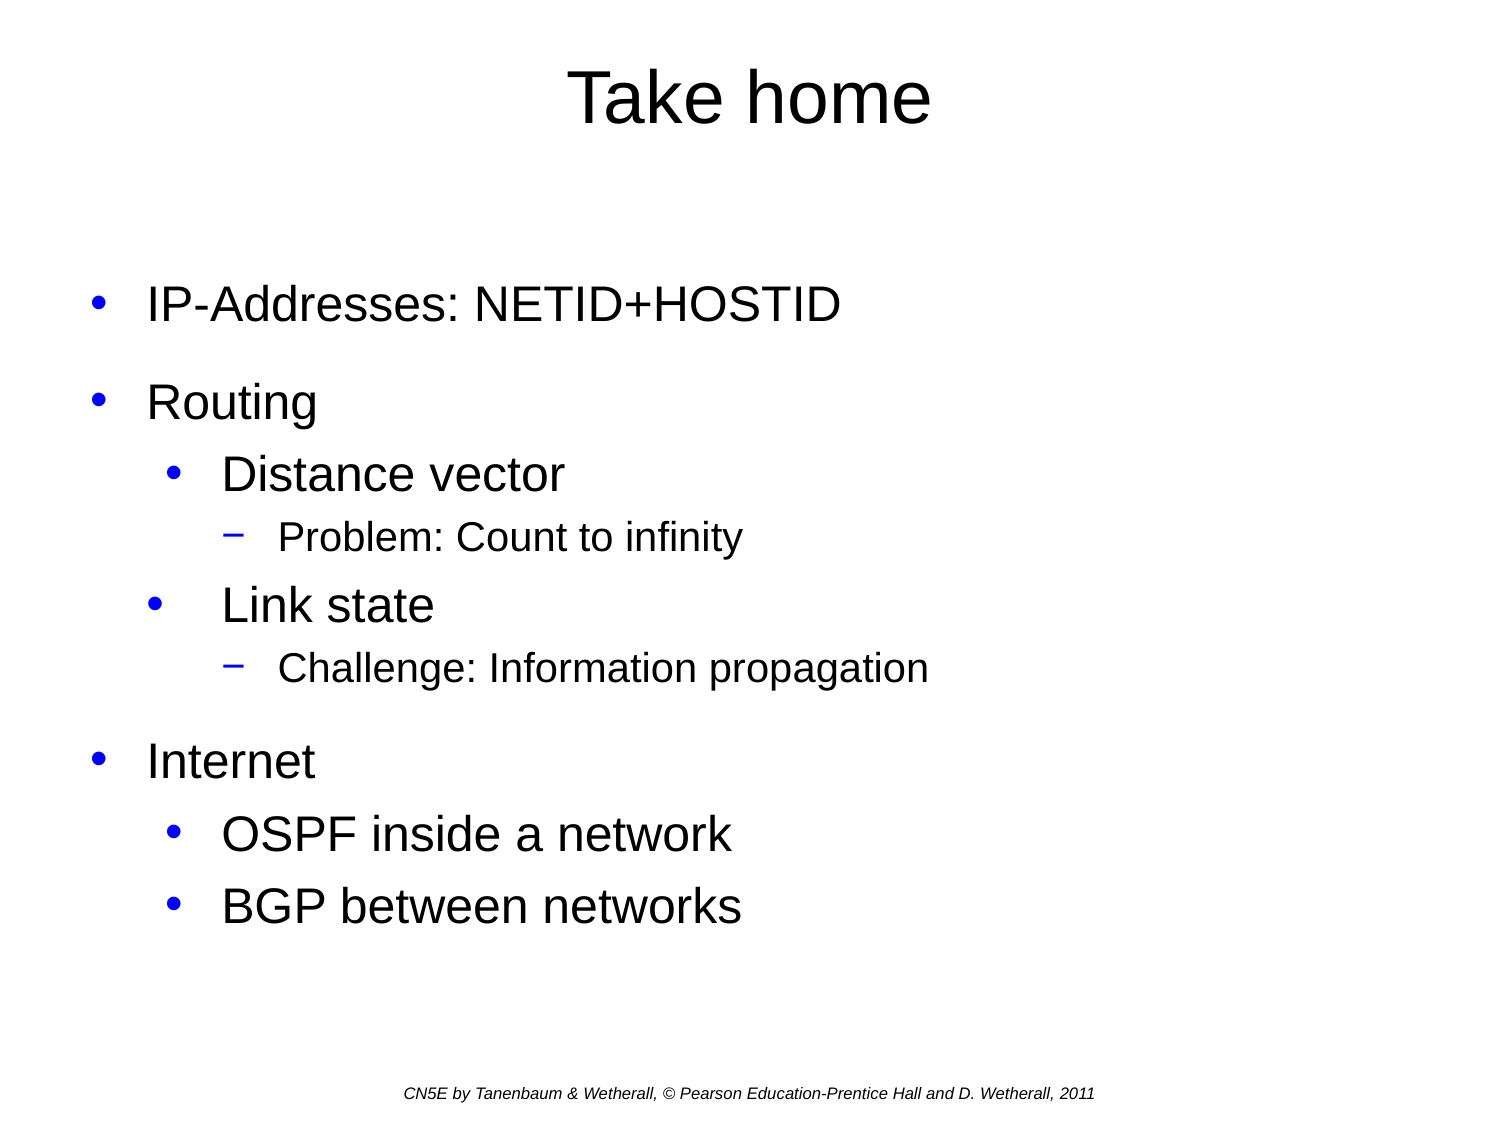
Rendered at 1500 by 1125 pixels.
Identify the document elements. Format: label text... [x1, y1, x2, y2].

footer CN5E by Tanenbaum & Wetherall, © Pearson Education-Prentice Hall and D. Wetherall, 2011 [0, 1074, 1500, 1125]
list IP-Addresses: NETID+HOSTID Routing Distance vector Problem: Count to infinity Link state Challenge: Information propagation Internet OSPF inside a network BGP between networks [74, 166, 1426, 966]
title Take home [0, 0, 1500, 188]
